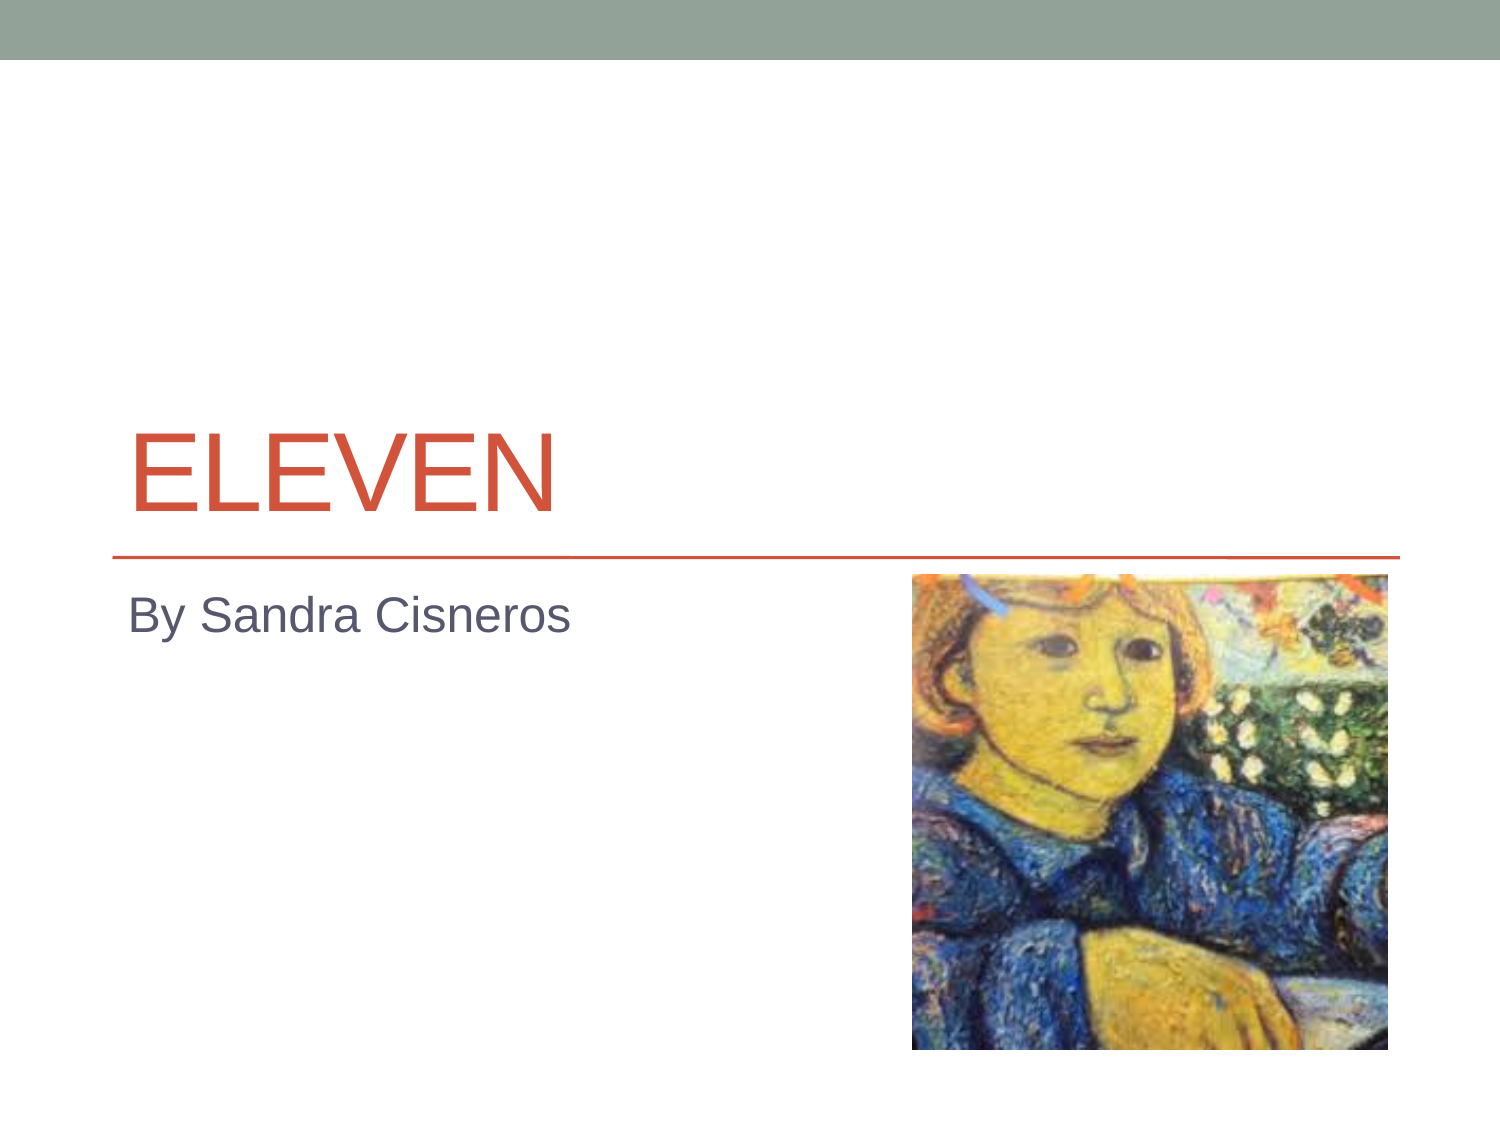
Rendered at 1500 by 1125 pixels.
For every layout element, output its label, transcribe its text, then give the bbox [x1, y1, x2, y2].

title Eleven [112, 224, 1400, 542]
picture [912, 574, 1388, 1051]
subtitle By Sandra Cisneros [112, 575, 910, 863]
